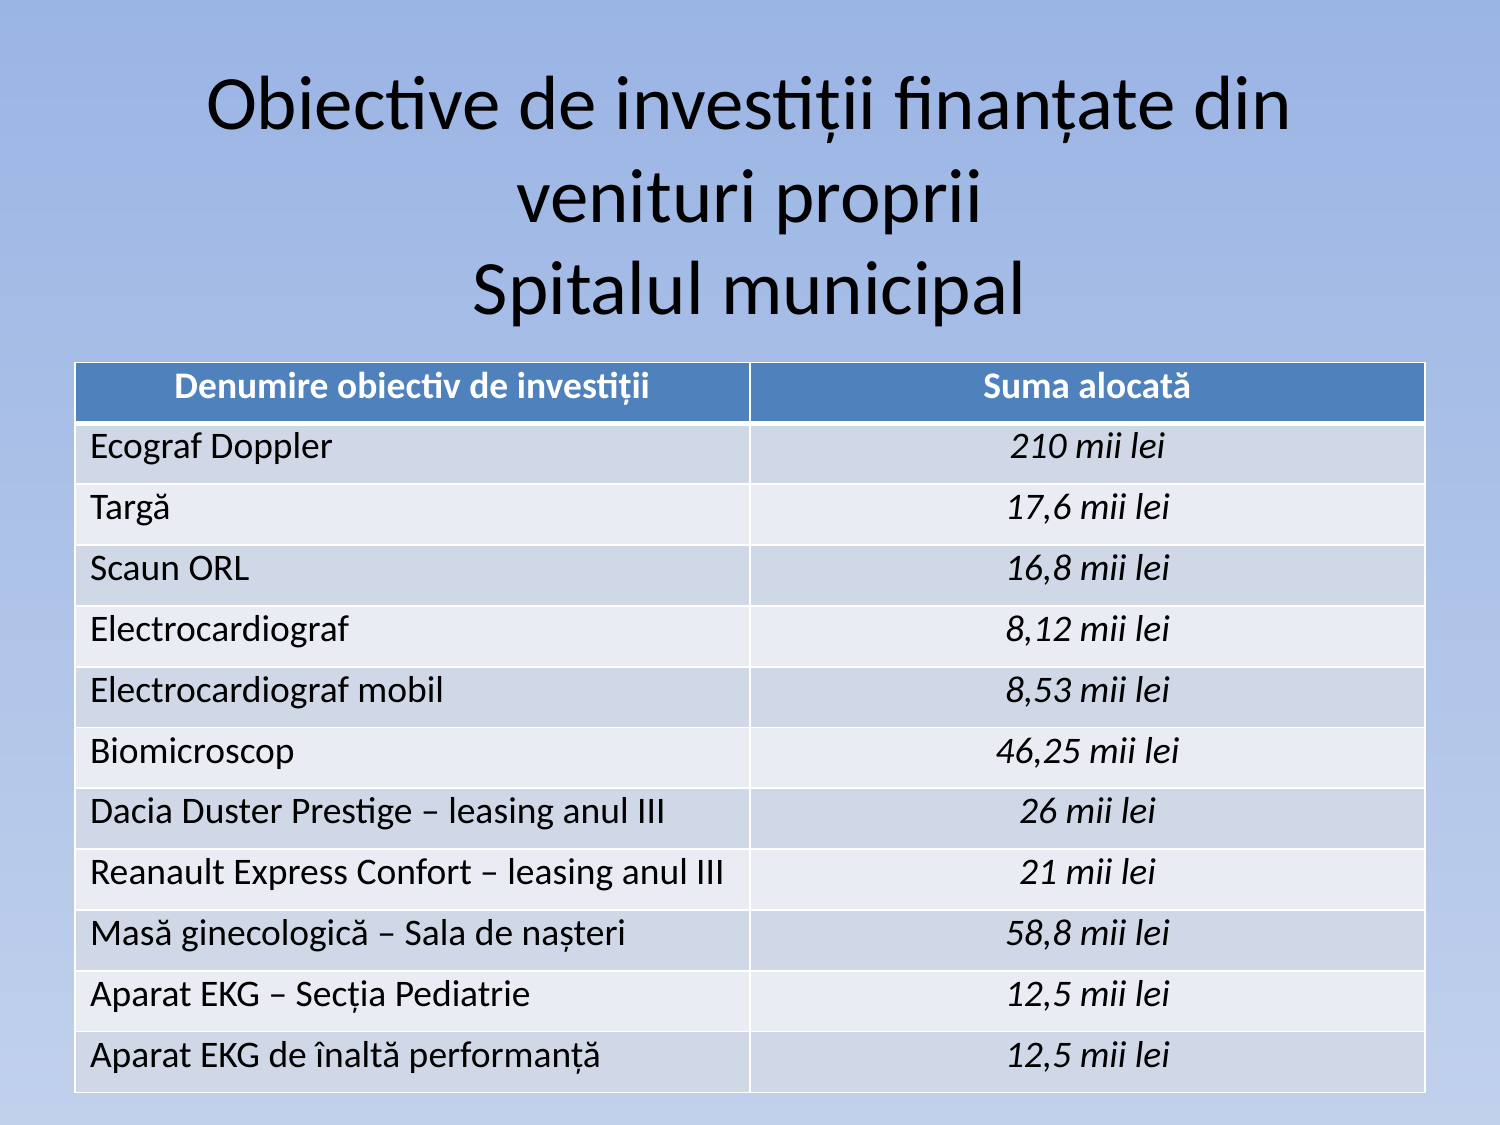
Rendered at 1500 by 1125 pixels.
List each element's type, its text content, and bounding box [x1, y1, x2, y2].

table_cell 26 mii lei [751, 789, 1424, 848]
title Obiective de investiții finanțate din venituri proprii Spitalul municipal [75, 45, 1425, 338]
table_cell 8,53 mii lei [751, 668, 1424, 727]
table_cell Reanault Express Confort – leasing anul III [76, 850, 749, 909]
table_cell 21 mii lei [751, 850, 1424, 909]
table_header Suma alocată [751, 363, 1424, 421]
table_cell Electrocardiograf [76, 607, 749, 666]
table_cell 46,25 mii lei [751, 728, 1424, 787]
table_cell Scaun ORL [76, 546, 749, 605]
table_cell Aparat EKG – Secția Pediatrie [76, 972, 749, 1031]
table_cell 210 mii lei [751, 426, 1424, 483]
table_cell Ecograf Doppler [76, 426, 749, 483]
table_header Denumire obiectiv de investiții [76, 363, 749, 421]
table_cell Electrocardiograf mobil [76, 668, 749, 727]
table_cell Targă [76, 485, 749, 544]
table_cell Dacia Duster Prestige – leasing anul III [76, 789, 749, 848]
table_cell 8,12 mii lei [751, 607, 1424, 666]
table_cell Biomicroscop [76, 728, 749, 787]
table_cell 58,8 mii lei [751, 911, 1424, 970]
table_cell 12,5 mii lei [751, 972, 1424, 1031]
table_cell 17,6 mii lei [751, 485, 1424, 544]
table_cell Masă ginecologică – Sala de nașteri [76, 911, 749, 970]
table_cell 16,8 mii lei [751, 546, 1424, 605]
table_cell Aparat EKG de înaltă performanță [76, 1032, 749, 1092]
table_cell 12,5 mii lei [751, 1032, 1424, 1092]
